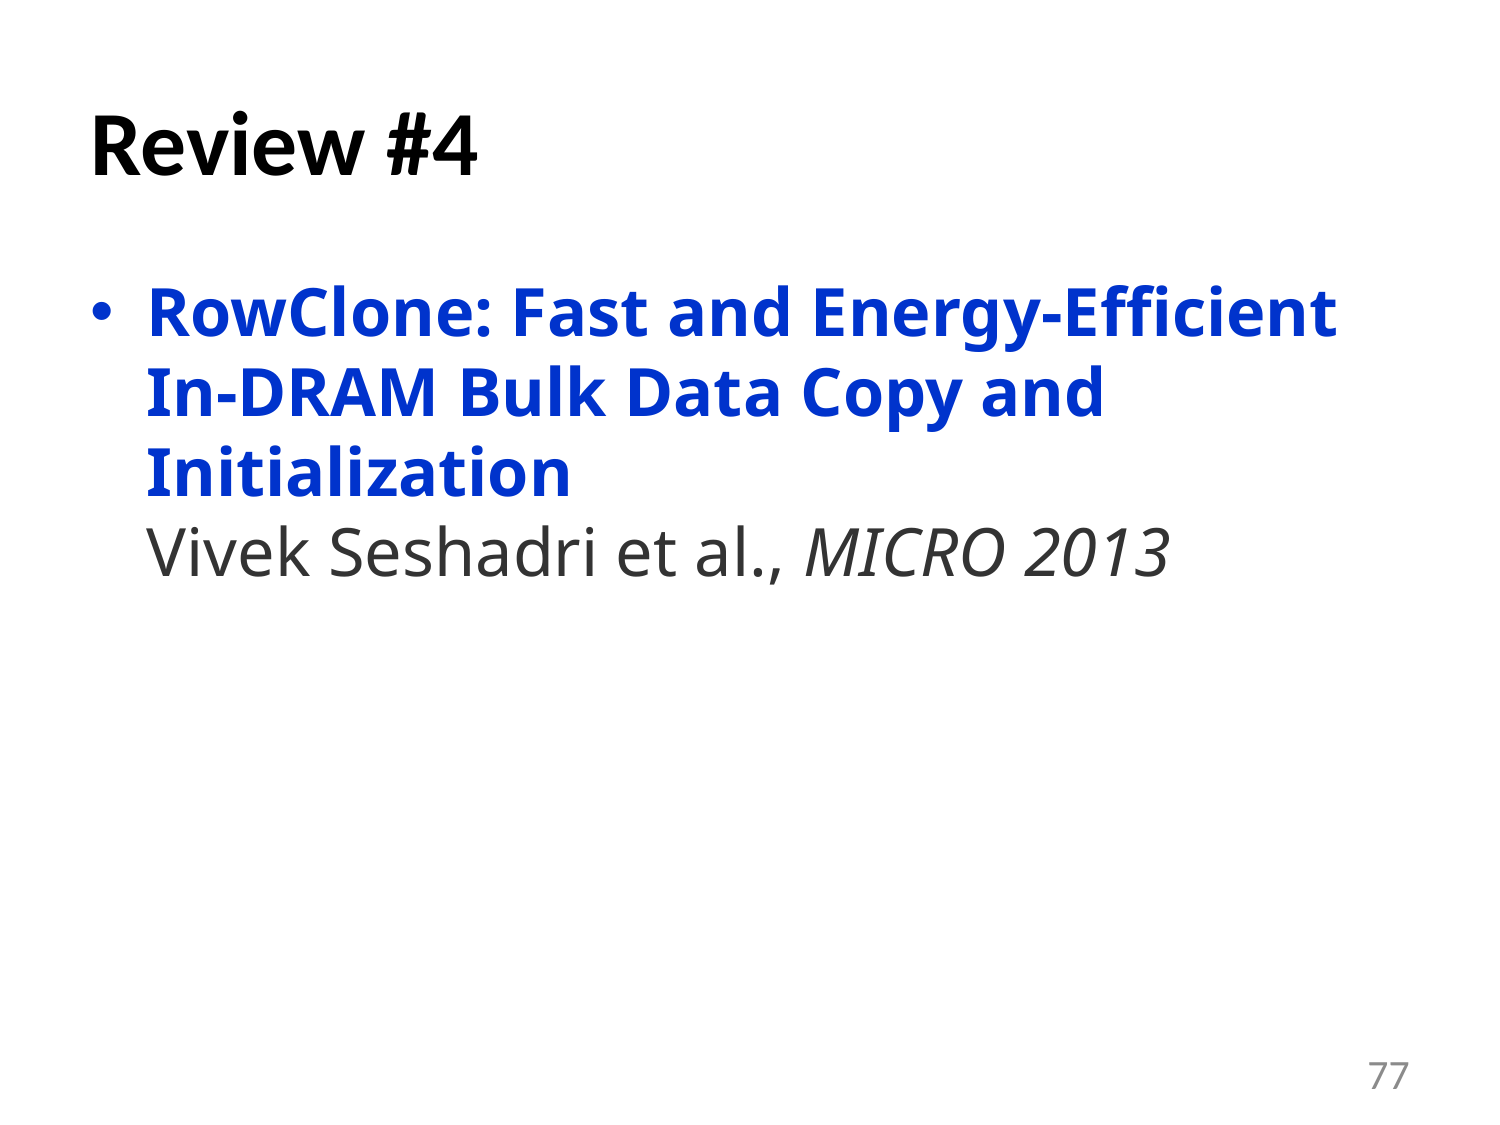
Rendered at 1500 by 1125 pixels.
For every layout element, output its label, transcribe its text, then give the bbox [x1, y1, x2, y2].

slide_number 77 [1074, 1042, 1425, 1103]
title Review #4 [75, 45, 1425, 233]
list RowClone: Fast and Energy-Efficient In-DRAM Bulk Data Copy and Initialization Vivek Seshadri et al., MICRO 2013 [75, 262, 1425, 1005]
